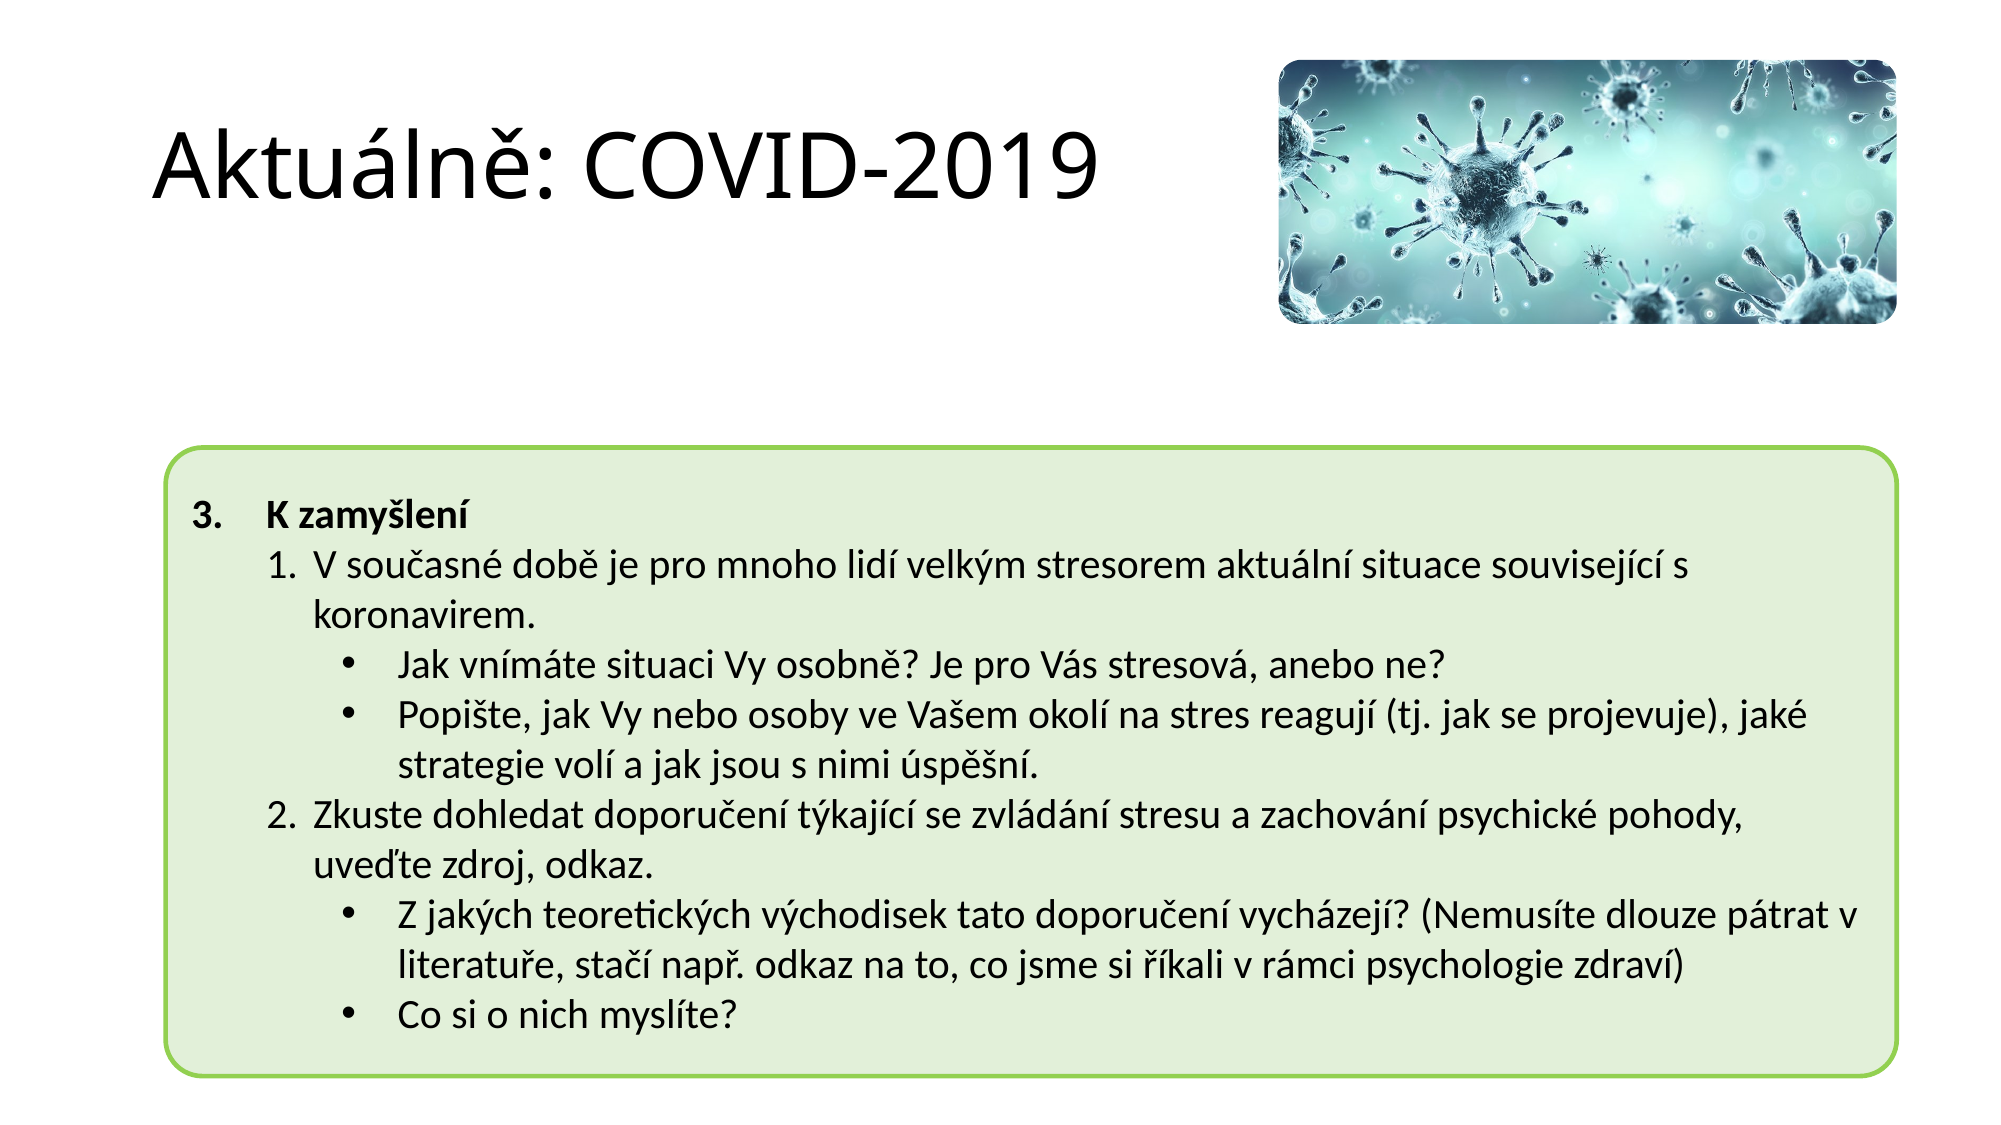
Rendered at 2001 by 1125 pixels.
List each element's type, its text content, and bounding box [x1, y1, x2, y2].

text_box K zamyšlení V současné době je pro mnoho lidí velkým stresorem aktuální situace související s koronavirem. Jak vnímáte situaci Vy osobně? Je pro Vás stresová, anebo ne? Popište, jak Vy nebo osoby ve Vašem okolí na stres reagují (tj. jak se projevuje), jaké strategie volí a jak jsou s nimi úspěšní. Zkuste dohledat doporučení týkající se zvládání stresu a zachování psychické pohody, uveďte zdroj, odkaz. Z jakých teoretických východisek tato doporučení vycházejí? (Nemusíte dlouze pátrat v literatuře, stačí např. odkaz na to, co jsme si říkali v rámci psychologie zdraví) Co si o nich myslíte? [164, 446, 1898, 1078]
title Aktuálně: COVID-2019 [137, 59, 1278, 278]
picture [1278, 59, 1897, 324]
